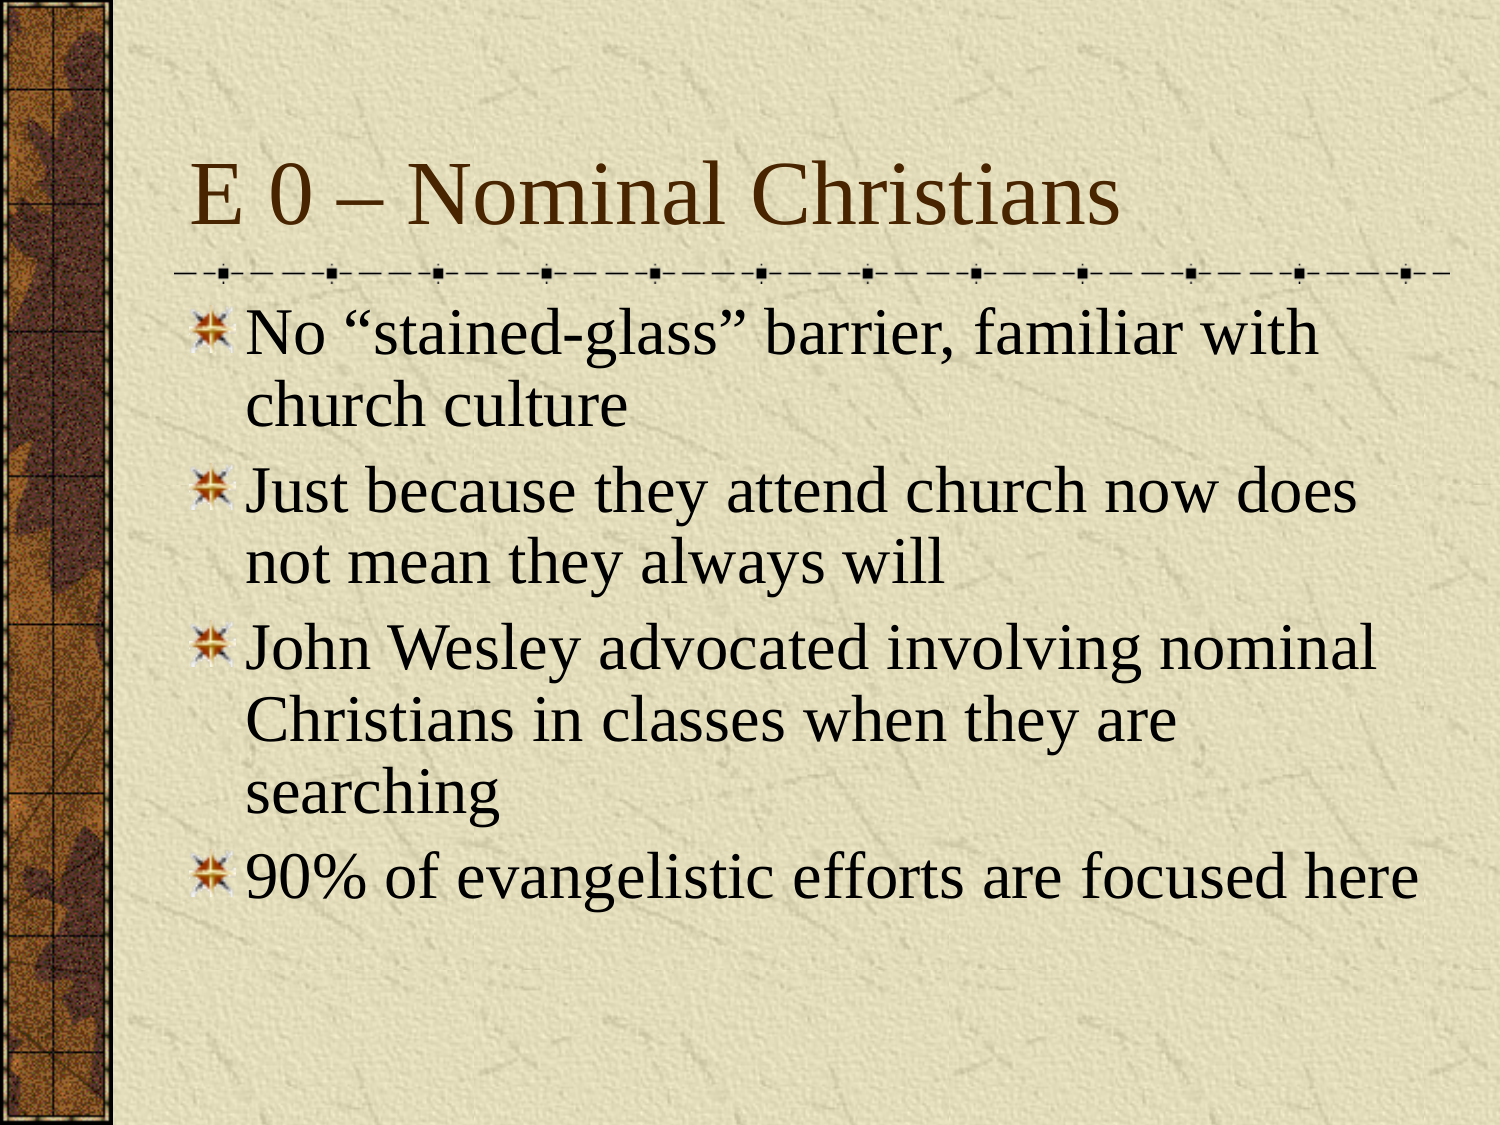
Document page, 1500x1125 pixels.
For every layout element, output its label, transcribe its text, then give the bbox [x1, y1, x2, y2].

title E 0 – Nominal Christians [174, 62, 1450, 250]
list No “stained-glass” barrier, familiar with church culture Just because they attend church now does not mean they always will John Wesley advocated involving nominal Christians in classes when they are searching 90% of evangelistic efforts are focused here [174, 289, 1450, 1063]
picture [0, 0, 1500, 1125]
